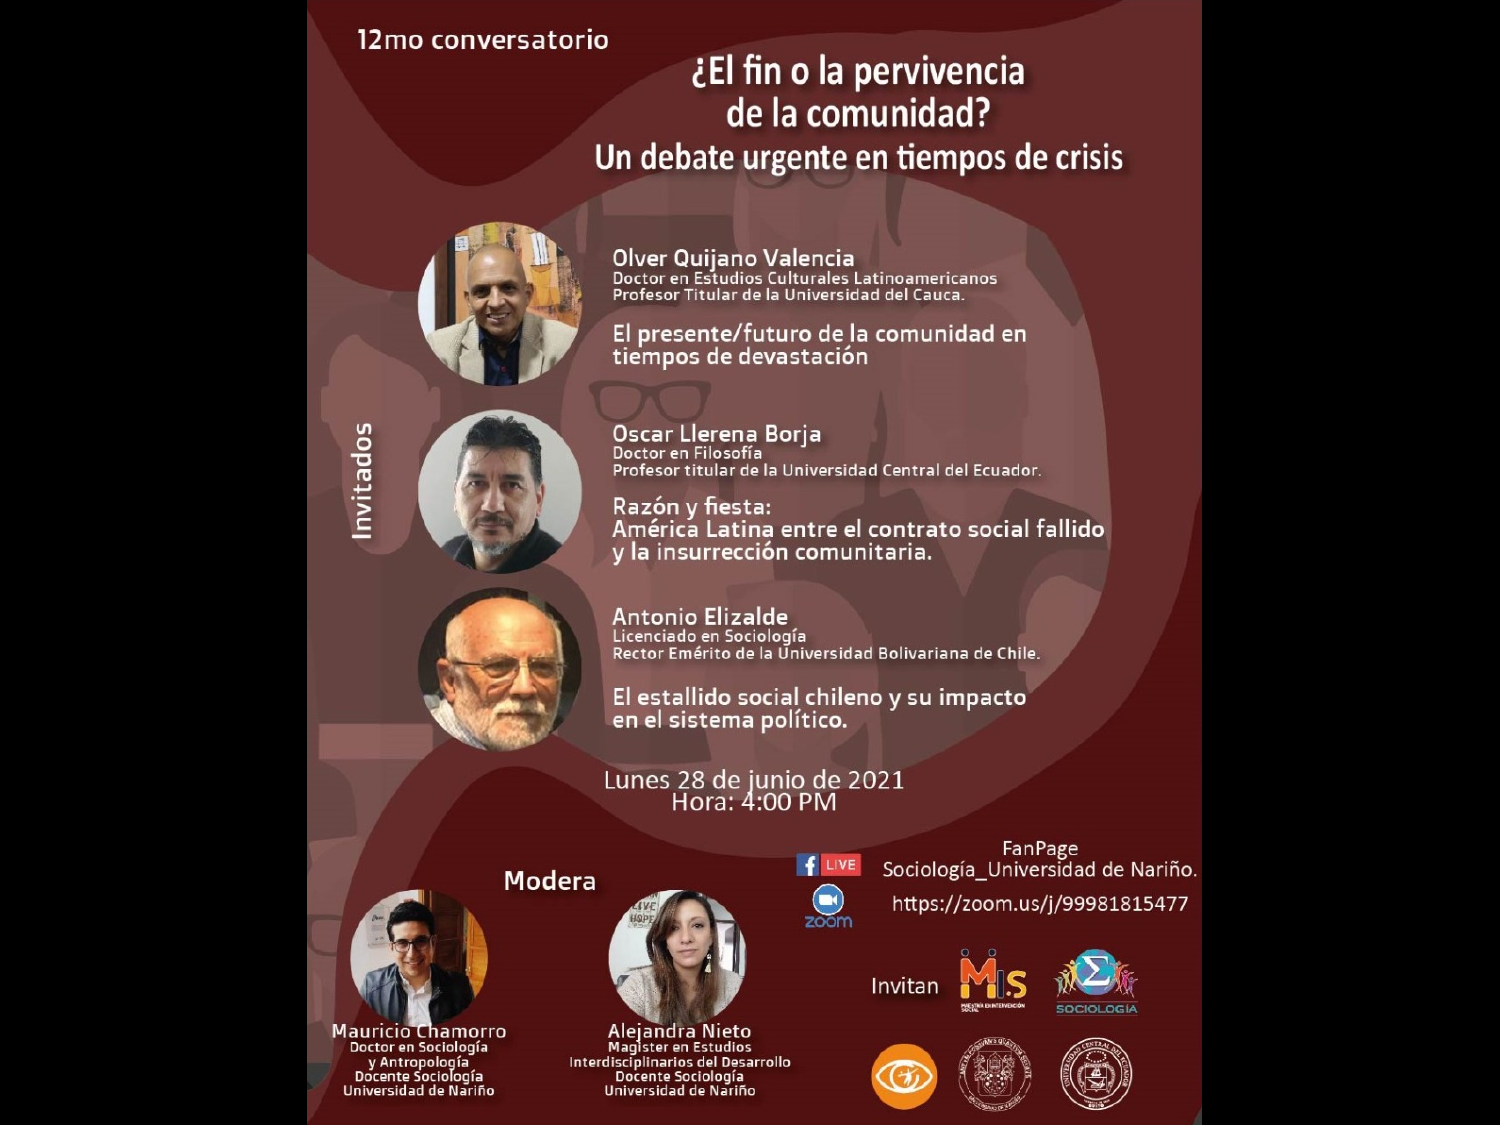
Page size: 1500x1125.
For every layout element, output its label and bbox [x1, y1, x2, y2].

picture [307, 0, 1202, 1125]
